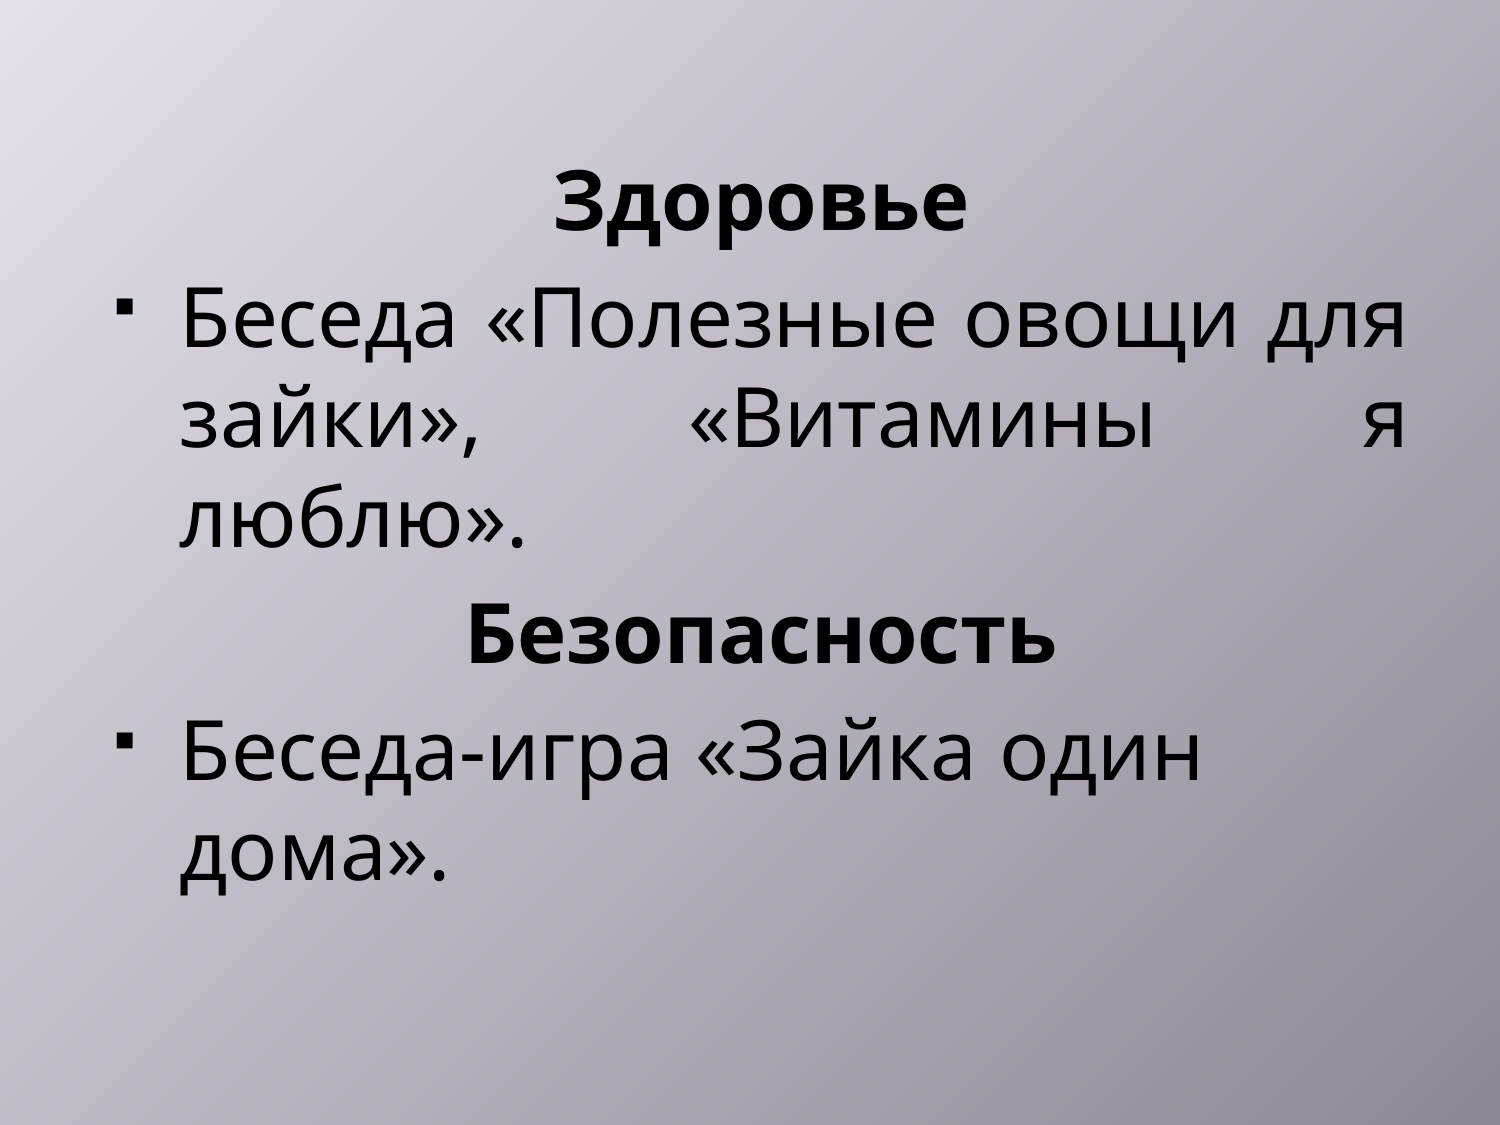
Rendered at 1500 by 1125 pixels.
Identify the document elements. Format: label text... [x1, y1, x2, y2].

list Здоровье Беседа «Полезные овощи для зайки», «Витамины я люблю». Безопасность Беседа-игра «Зайка один дома». [75, 23, 1425, 1067]
